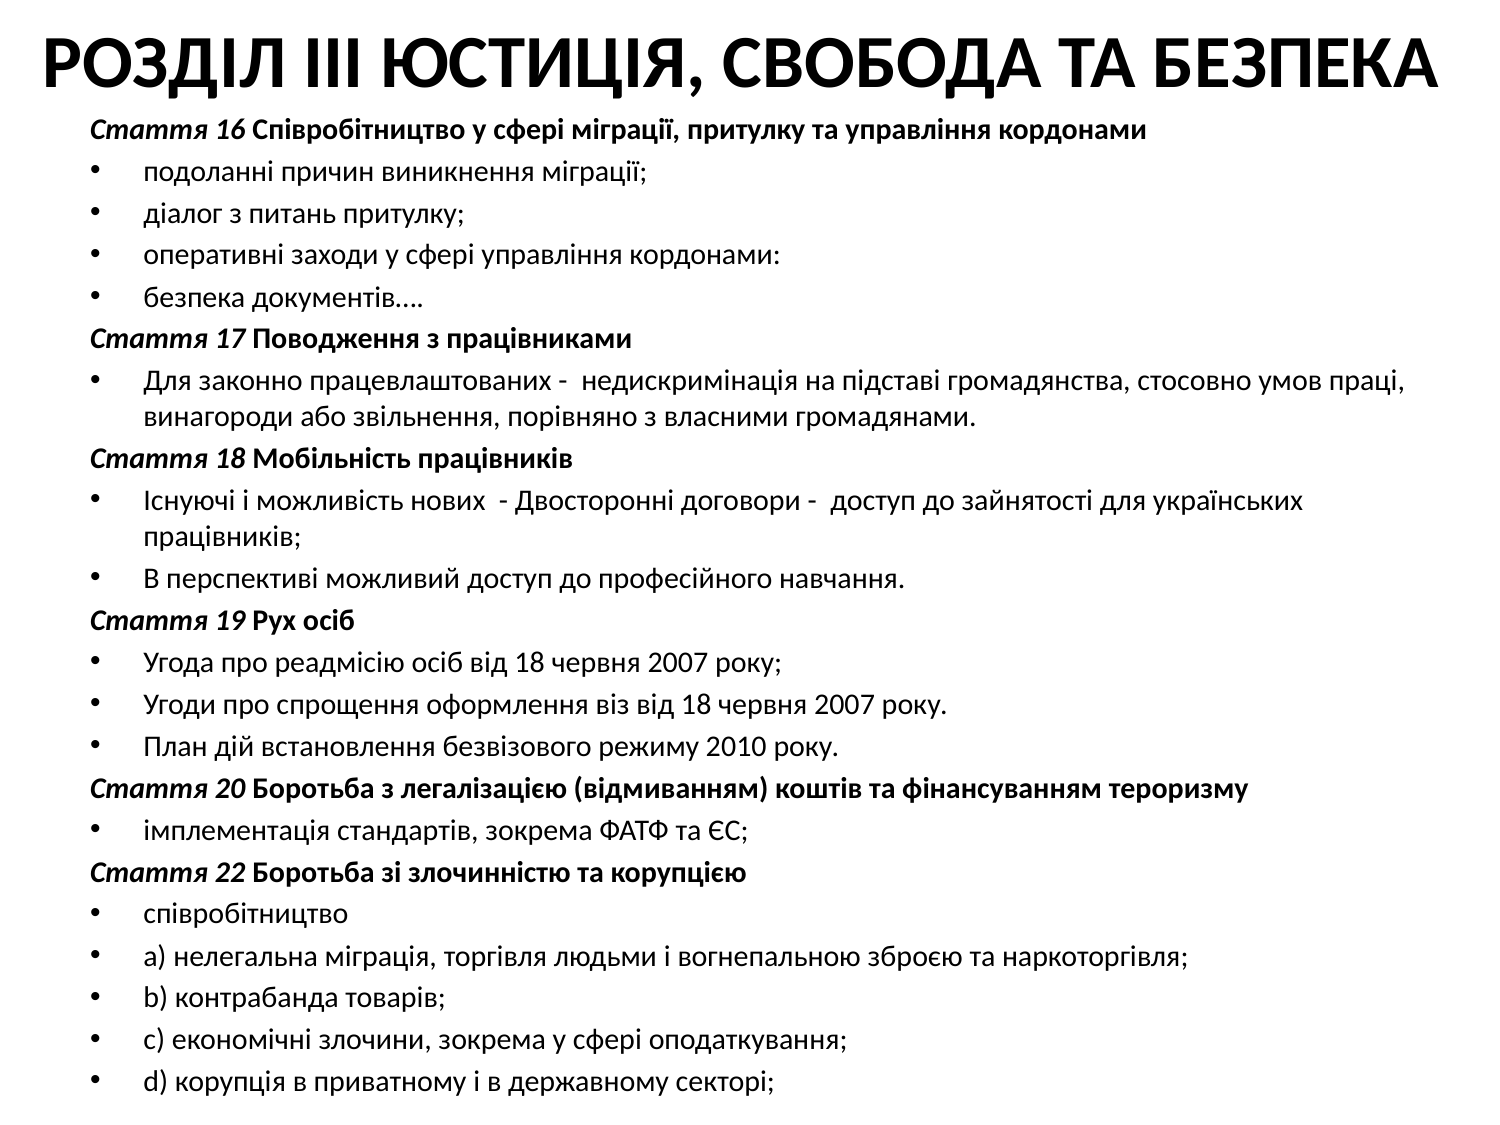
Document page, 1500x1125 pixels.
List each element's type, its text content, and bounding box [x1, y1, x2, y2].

title РОЗДІЛ ІІІ ЮСТИЦІЯ, СВОБОДА ТА БЕЗПЕКА [0, 45, 1500, 161]
list Стаття 16 Співробітництво у сфері міграції, притулку та управління кордонами подоланні причин виникнення міграції; діалог з питань притулку; оперативні заходи у сфері управління кордонами: безпека документів…. Стаття 17 Поводження з працівниками Для законно працевлаштованих - недискримінація на підставі громадянства, стосовно умов праці, винагороди або звільнення, порівняно з власними громадянами. Стаття 18 Мобільність працівників Існуючі і можливість нових - Двосторонні договори - доступ до зайнятості для українських працівників; В перспективі можливий доступ до професійного навчання. Стаття 19 Рух осіб Угода про реадмісію осіб від 18 червня 2007 року; Угоди про спрощення оформлення віз від 18 червня 2007 року. План дій встановлення безвізового режиму 2010 року. Стаття 20 Боротьба з легалізацією (відмиванням) коштів та фінансуванням тероризму імплементація стандартів, зокрема ФАТФ та ЄС; Стаття 22 Боротьба зі злочинністю та корупцією співробітництво a) нелегальна міграція, торгівля людьми і вогнепальною зброєю та наркоторгівля; b) контрабанда товарів; c) економічні злочини, зокрема у сфері оподаткування; d) корупція в приватному і в державному секторі; [75, 101, 1425, 1125]
